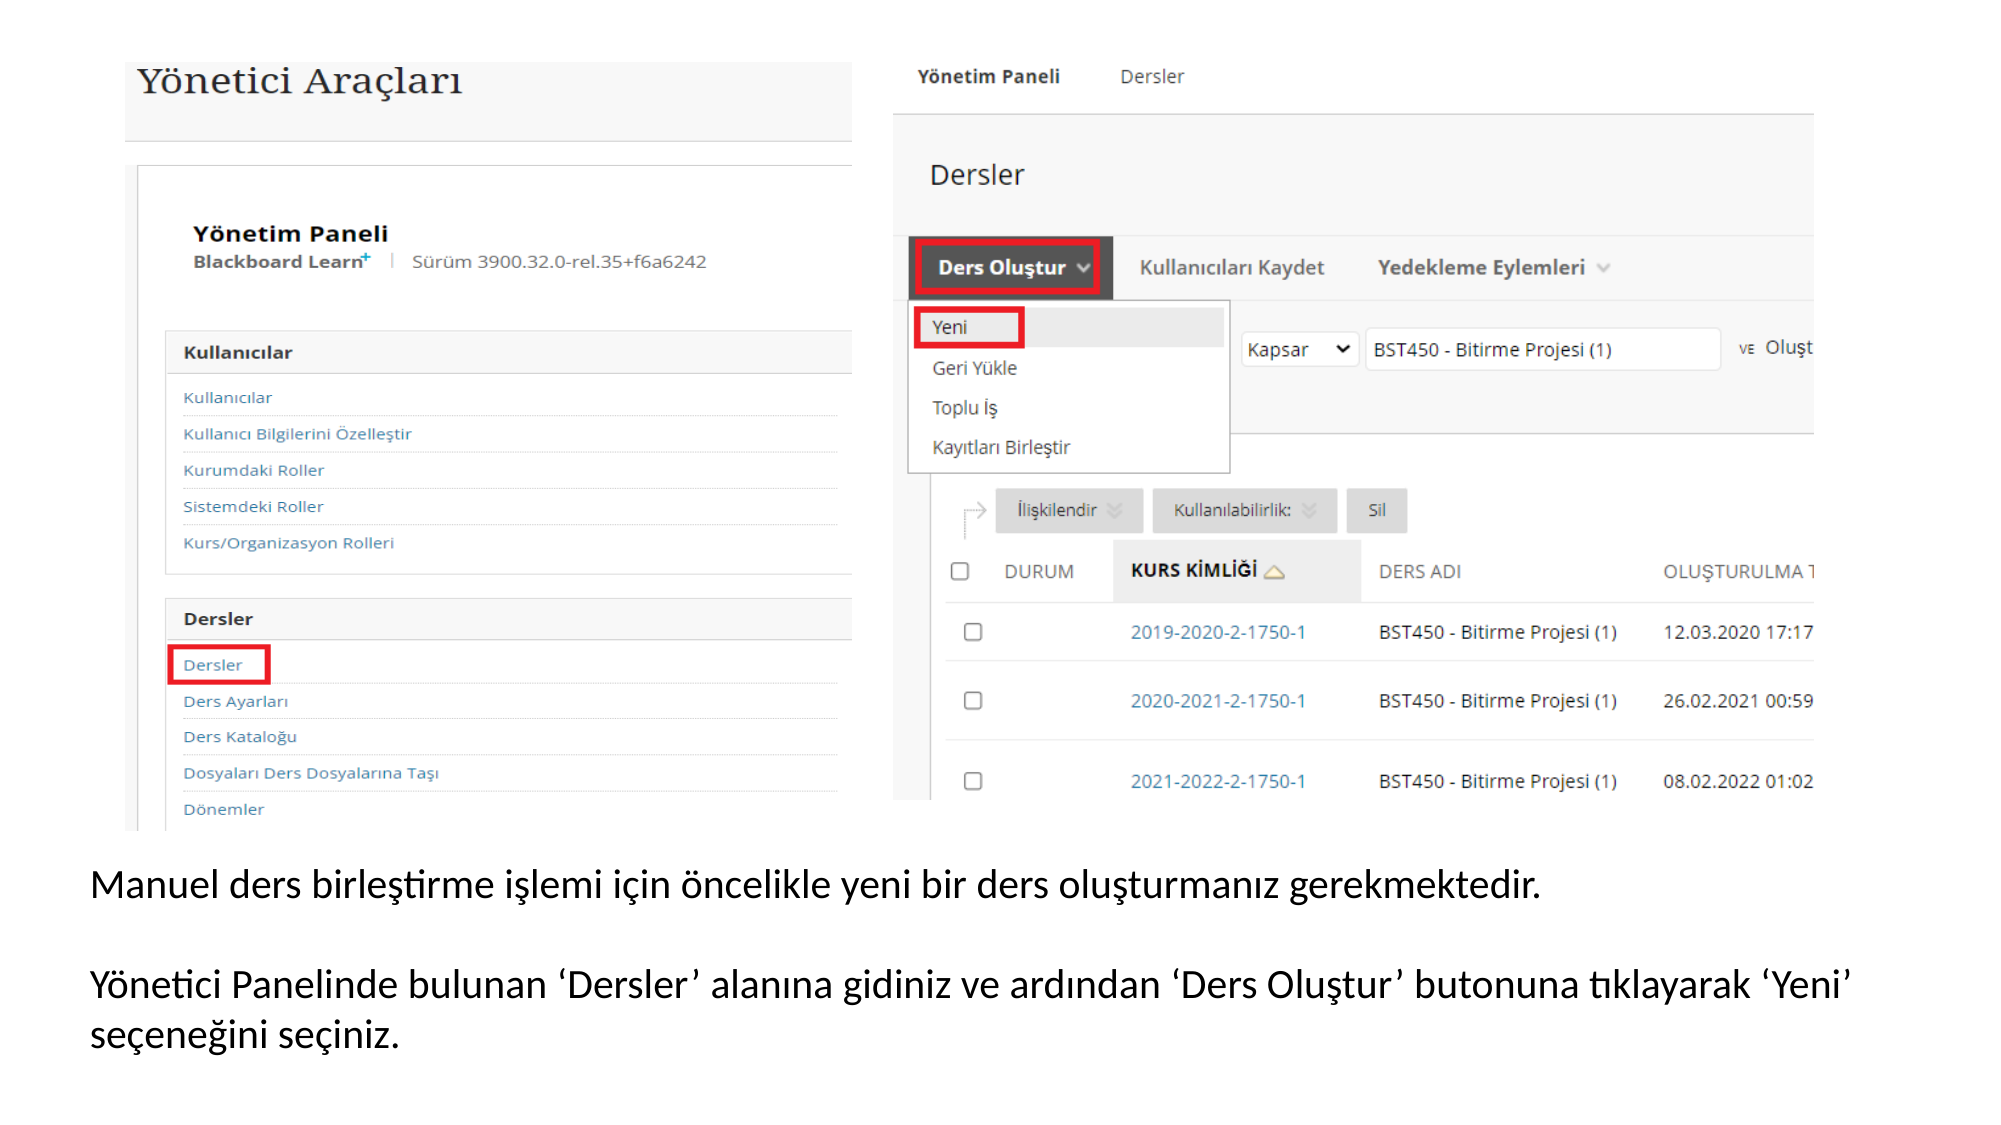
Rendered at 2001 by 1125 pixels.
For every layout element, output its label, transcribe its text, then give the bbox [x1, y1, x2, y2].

picture [124, 62, 852, 831]
picture [892, 53, 1814, 801]
text_box Manuel ders birleştirme işlemi için öncelikle yeni bir ders oluşturmanız gerekmektedir. Yönetici Panelinde bulunan ‘Dersler’ alanına gidiniz ve ardından ‘Ders Oluştur’ butonuna tıklayarak ‘Yeni’ seçeneğini seçiniz. [75, 849, 1975, 1125]
